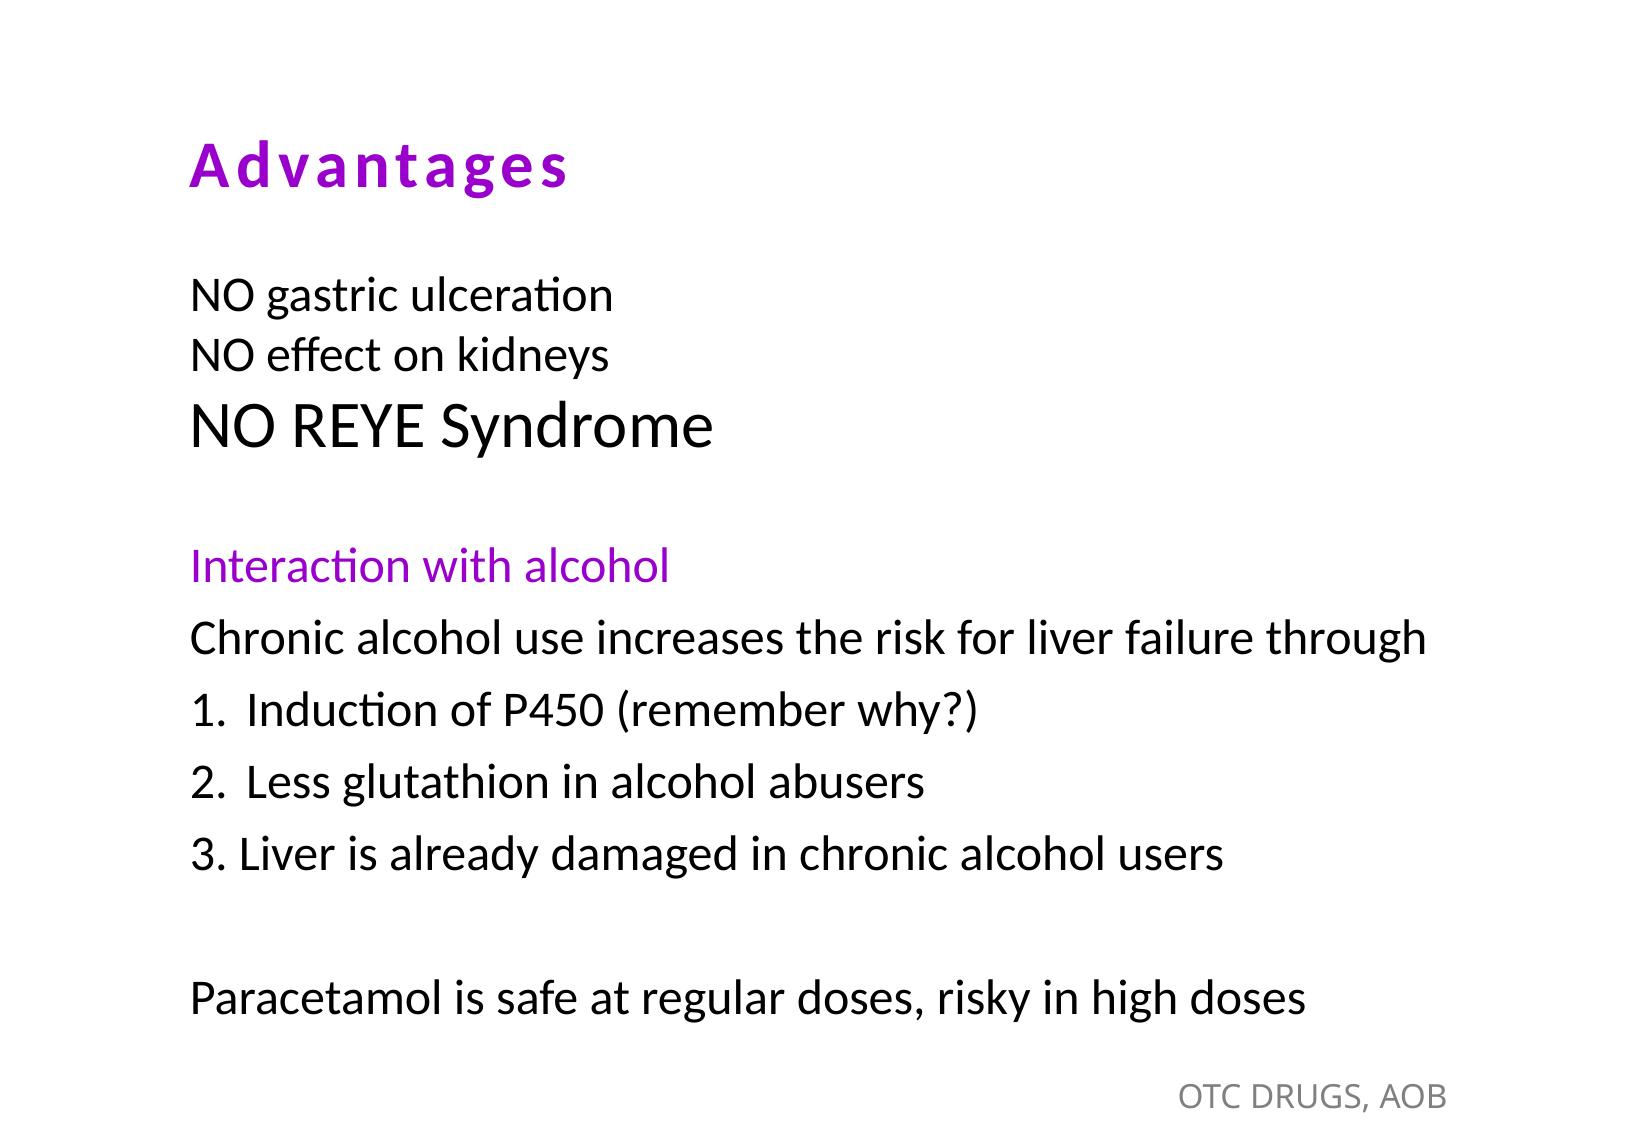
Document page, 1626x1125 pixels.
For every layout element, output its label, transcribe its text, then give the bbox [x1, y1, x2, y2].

text_box OTC DRUGS, AOB [1162, 1067, 1463, 1123]
text_box Advantages NO gastric ulceration NO effect on kidneys NO REYE Syndrome Interaction with alcohol Chronic alcohol use increases the risk for liver failure through Induction of P450 (remember why?) Less glutathion in alcohol abusers 3. Liver is already damaged in chronic alcohol users Paracetamol is safe at regular doses, risky in high doses [175, 113, 1567, 1033]
